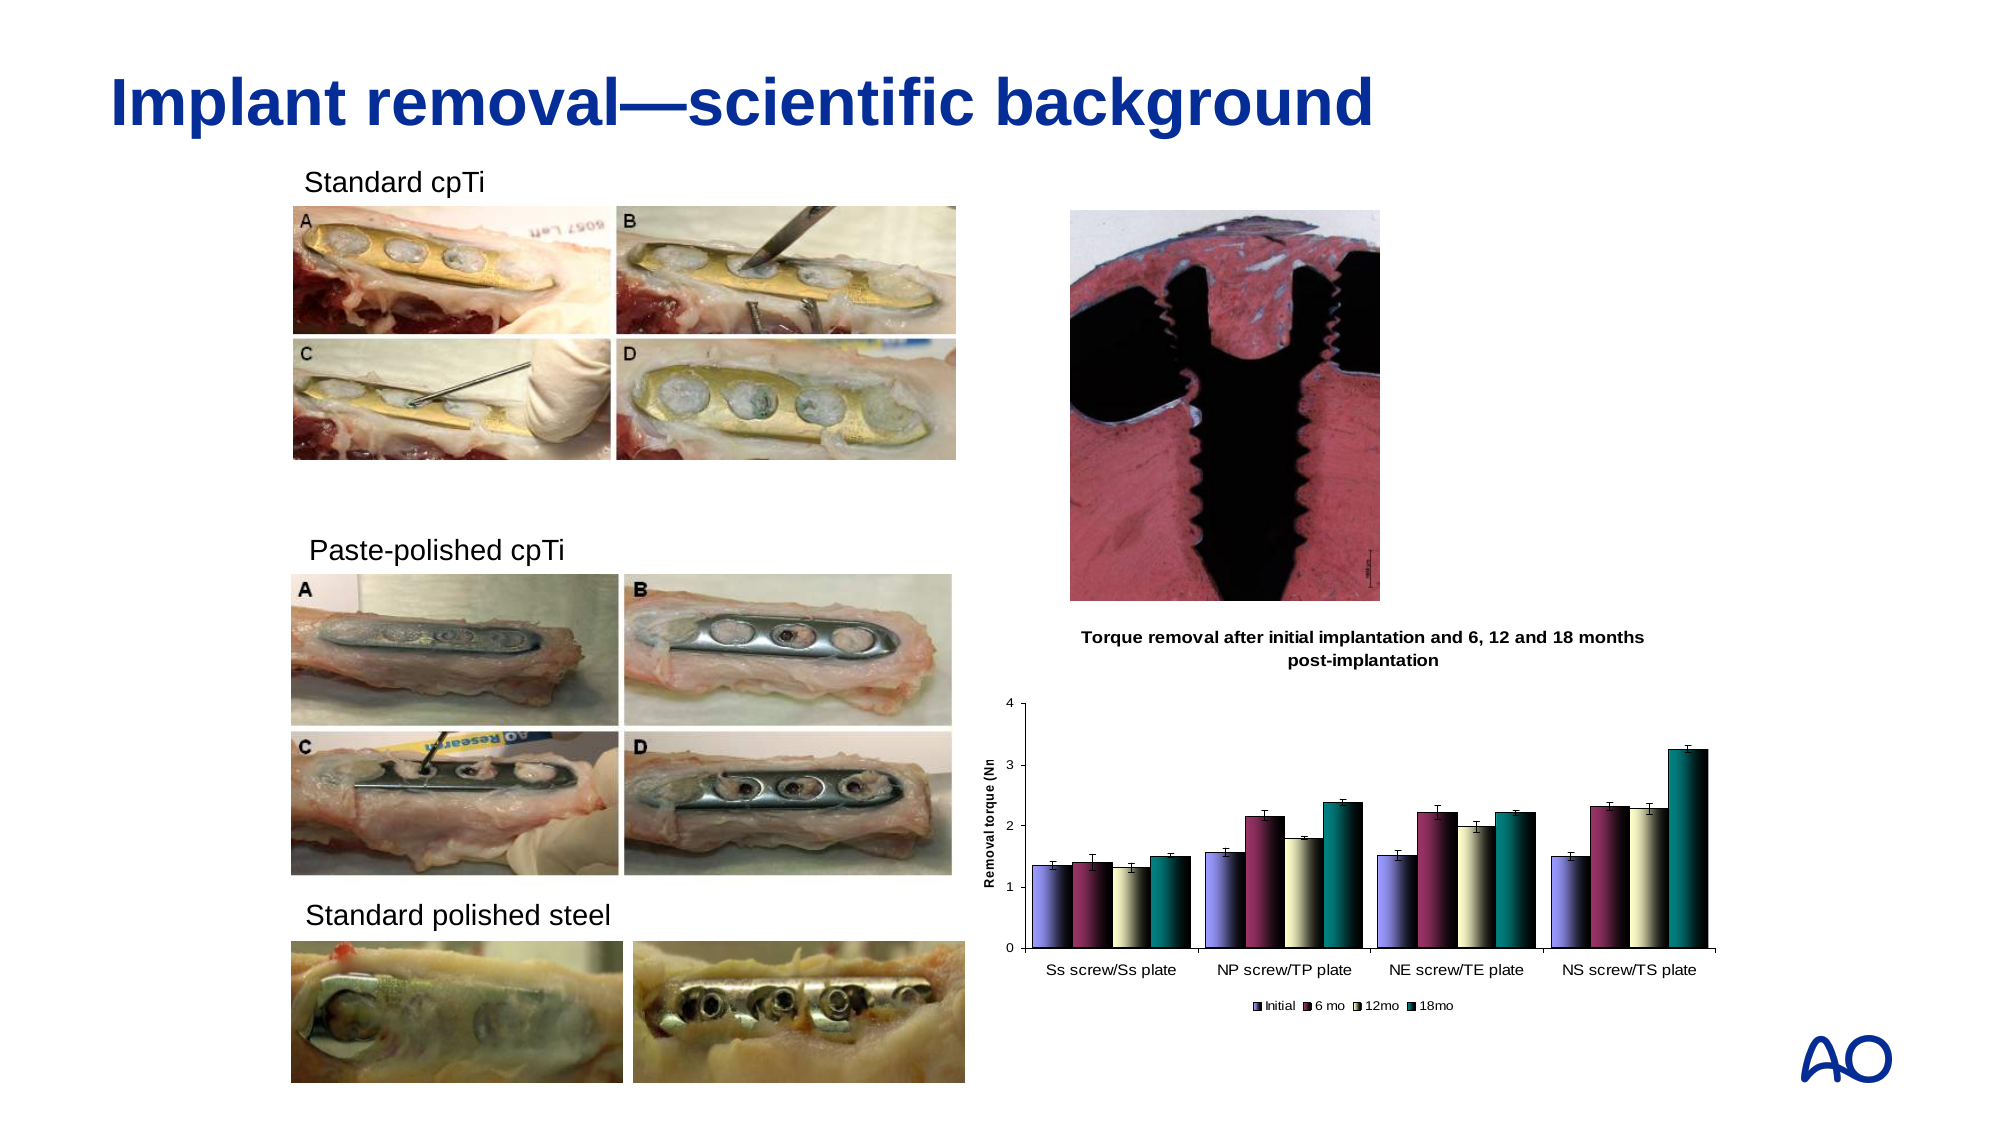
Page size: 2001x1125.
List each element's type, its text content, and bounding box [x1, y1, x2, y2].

picture [291, 574, 953, 889]
text_box Paste-polished cpTi [294, 523, 581, 574]
picture [293, 206, 956, 460]
picture [1801, 1035, 1892, 1083]
picture [291, 941, 623, 1083]
title Implant removal—scientific background [110, 84, 1890, 244]
text_box Standard polished steel [290, 888, 627, 939]
picture [1070, 210, 1380, 601]
text_box Standard cpTi [289, 156, 501, 206]
picture [633, 613, 1721, 1083]
